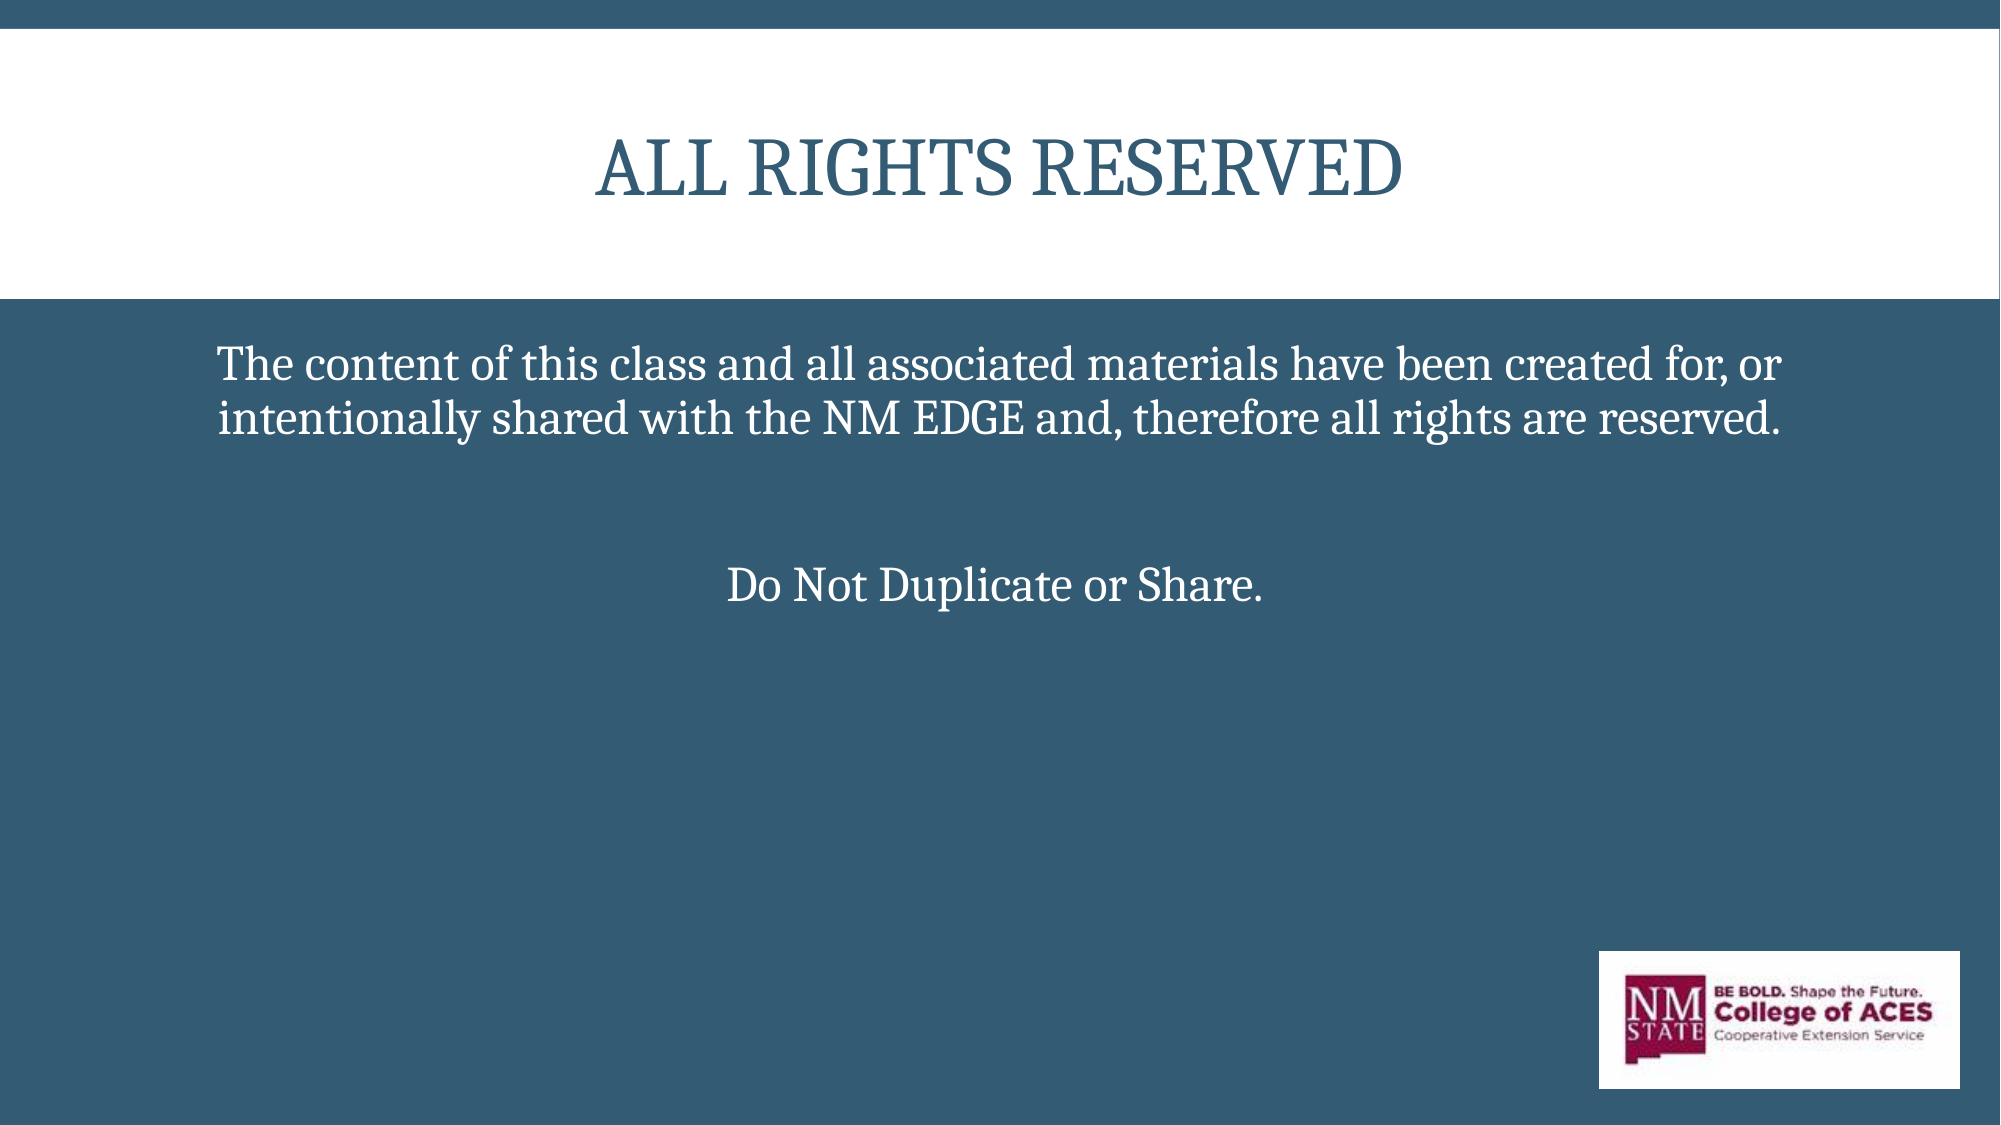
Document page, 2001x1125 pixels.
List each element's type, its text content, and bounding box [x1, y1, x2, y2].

picture [1599, 950, 1960, 1089]
list The content of this class and all associated materials have been created for, or intentionally shared with the NM EDGE and, therefore all rights are reserved. Do Not Duplicate or Share. [197, 329, 1803, 1020]
title All Rights Reserved [197, 46, 1803, 295]
